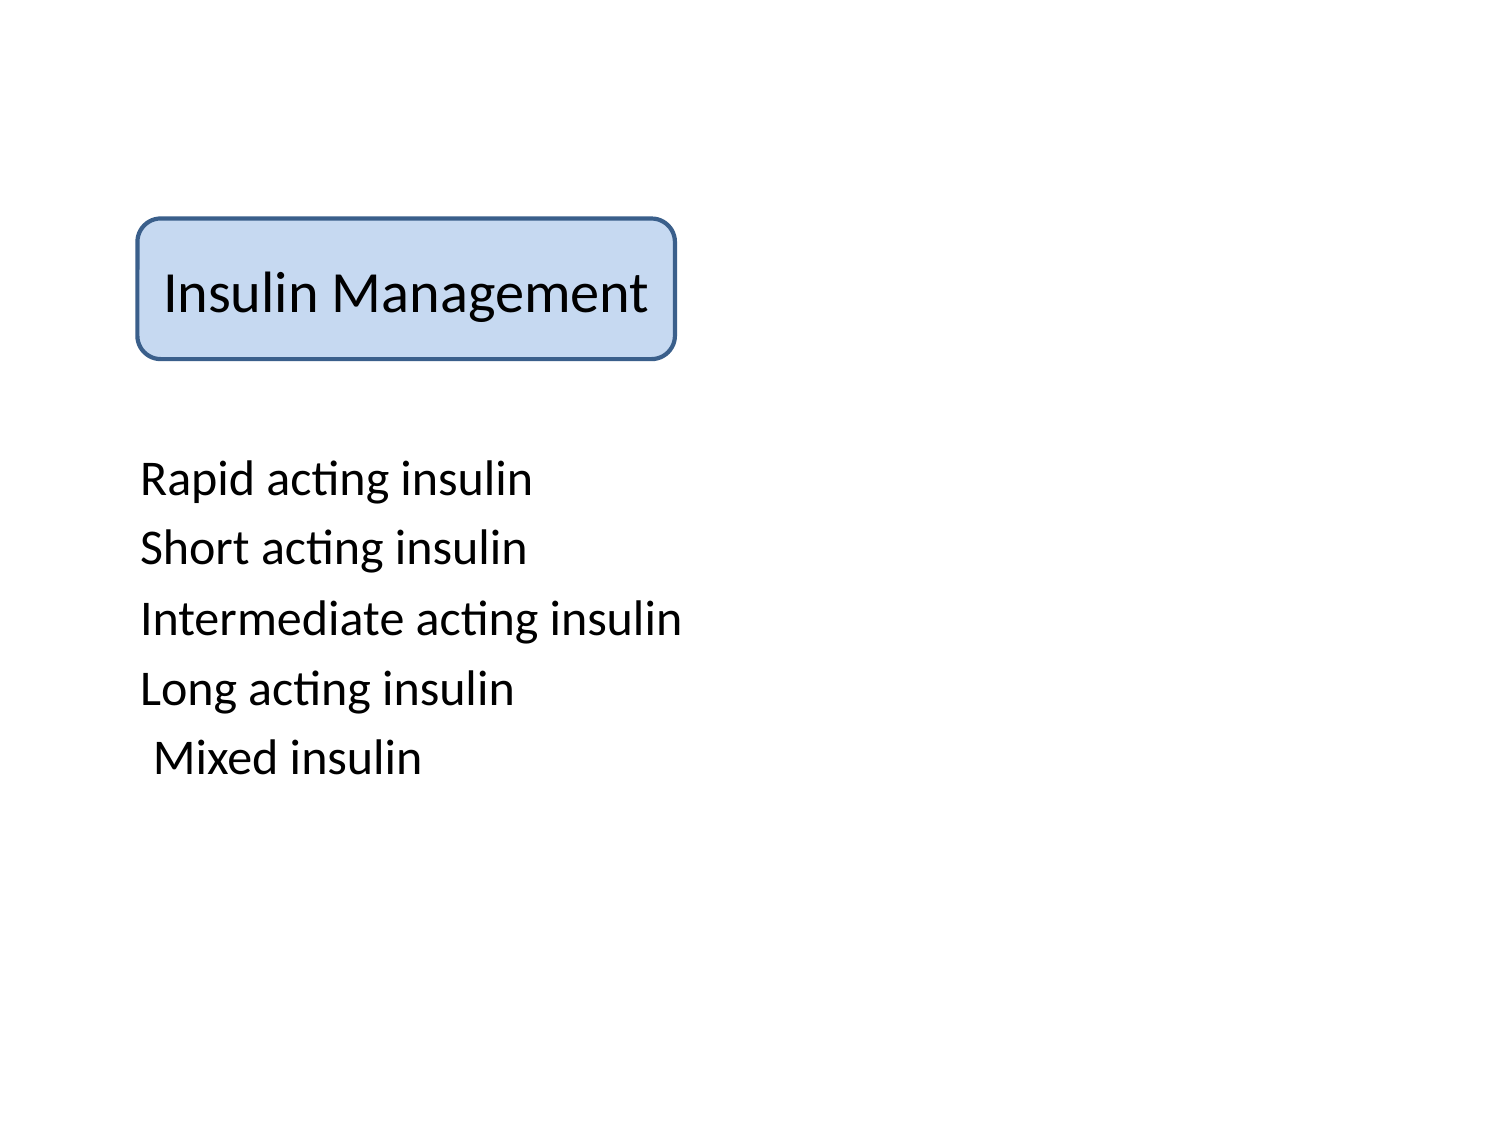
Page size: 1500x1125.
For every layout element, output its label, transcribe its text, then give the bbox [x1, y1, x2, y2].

subtitle Rapid acting insulin insulin Short acting insulin Intermediate acting insulin Long acting insulin Mixed insulin Mixed insulin [125, 437, 1450, 725]
text_box Insulin Management [135, 216, 678, 362]
